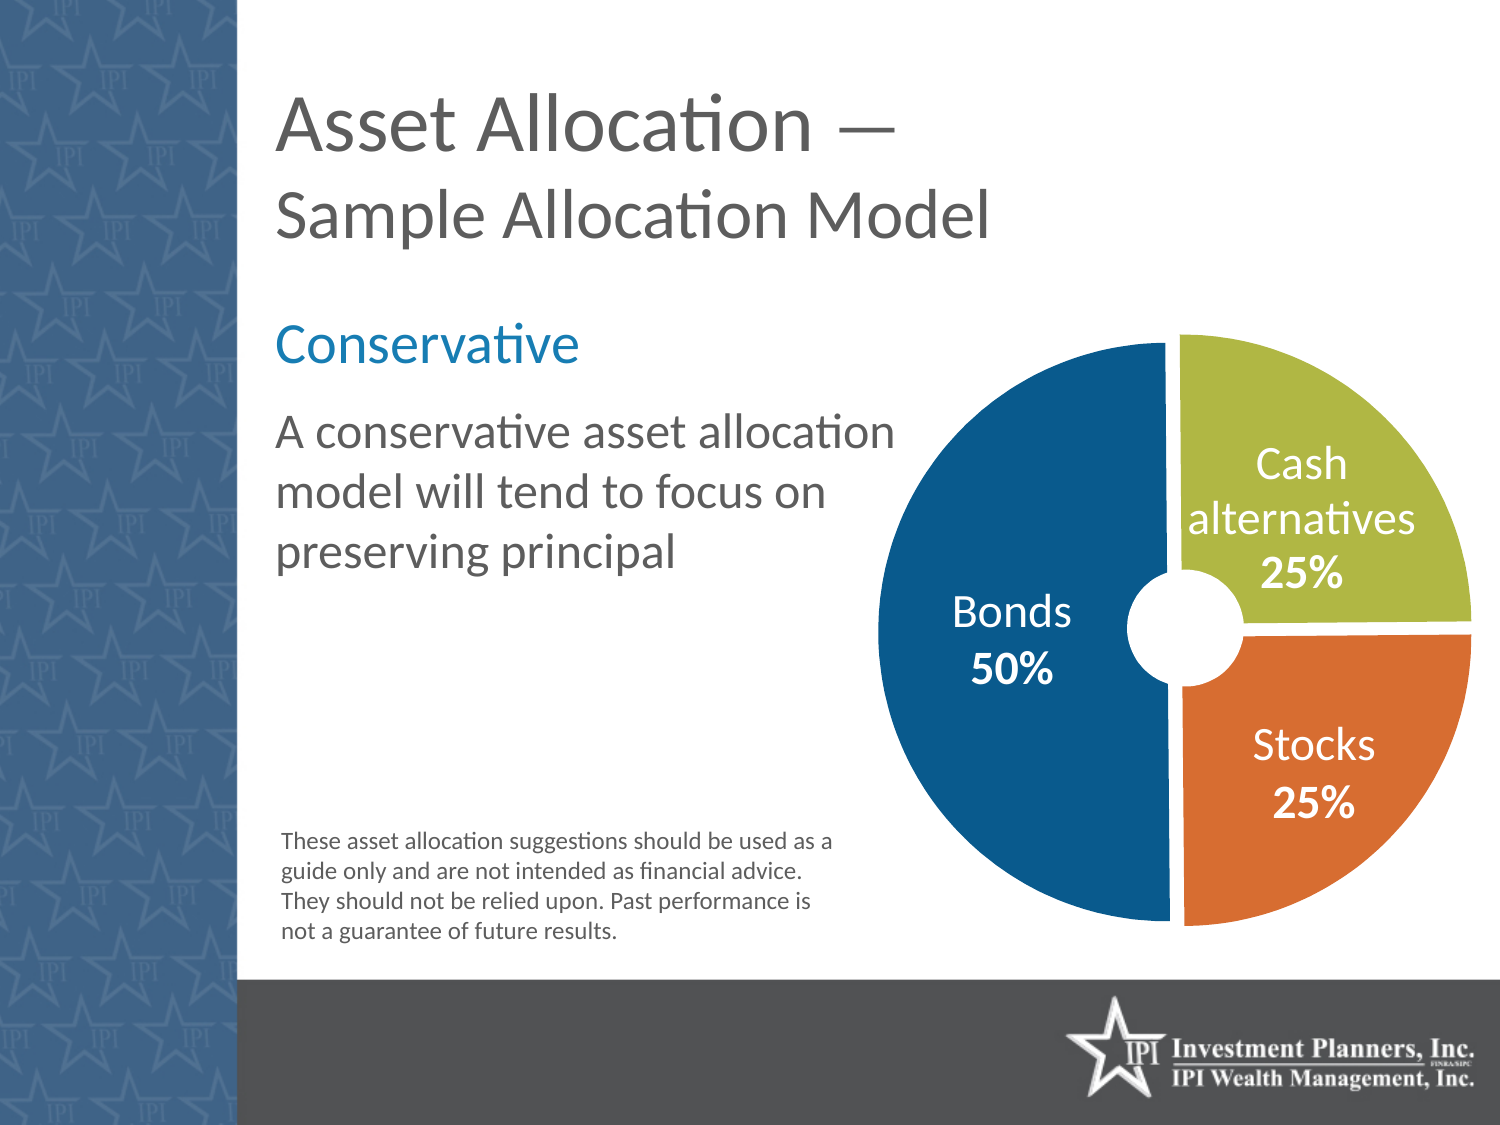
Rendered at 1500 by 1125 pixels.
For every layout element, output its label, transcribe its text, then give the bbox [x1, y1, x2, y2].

text_box Conservative [260, 297, 1123, 383]
text_box These asset allocation suggestions should be used as a guide only and are not intended as financial advice. They should not be relied upon. Past performance is not a guarantee of future results. [266, 816, 860, 952]
title Asset Allocation — Sample Allocation Model [260, 60, 1459, 261]
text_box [877, 334, 1472, 927]
text_box A conservative asset allocation model will tend to focus on preserving principal [260, 390, 872, 586]
picture [0, 0, 1500, 1125]
